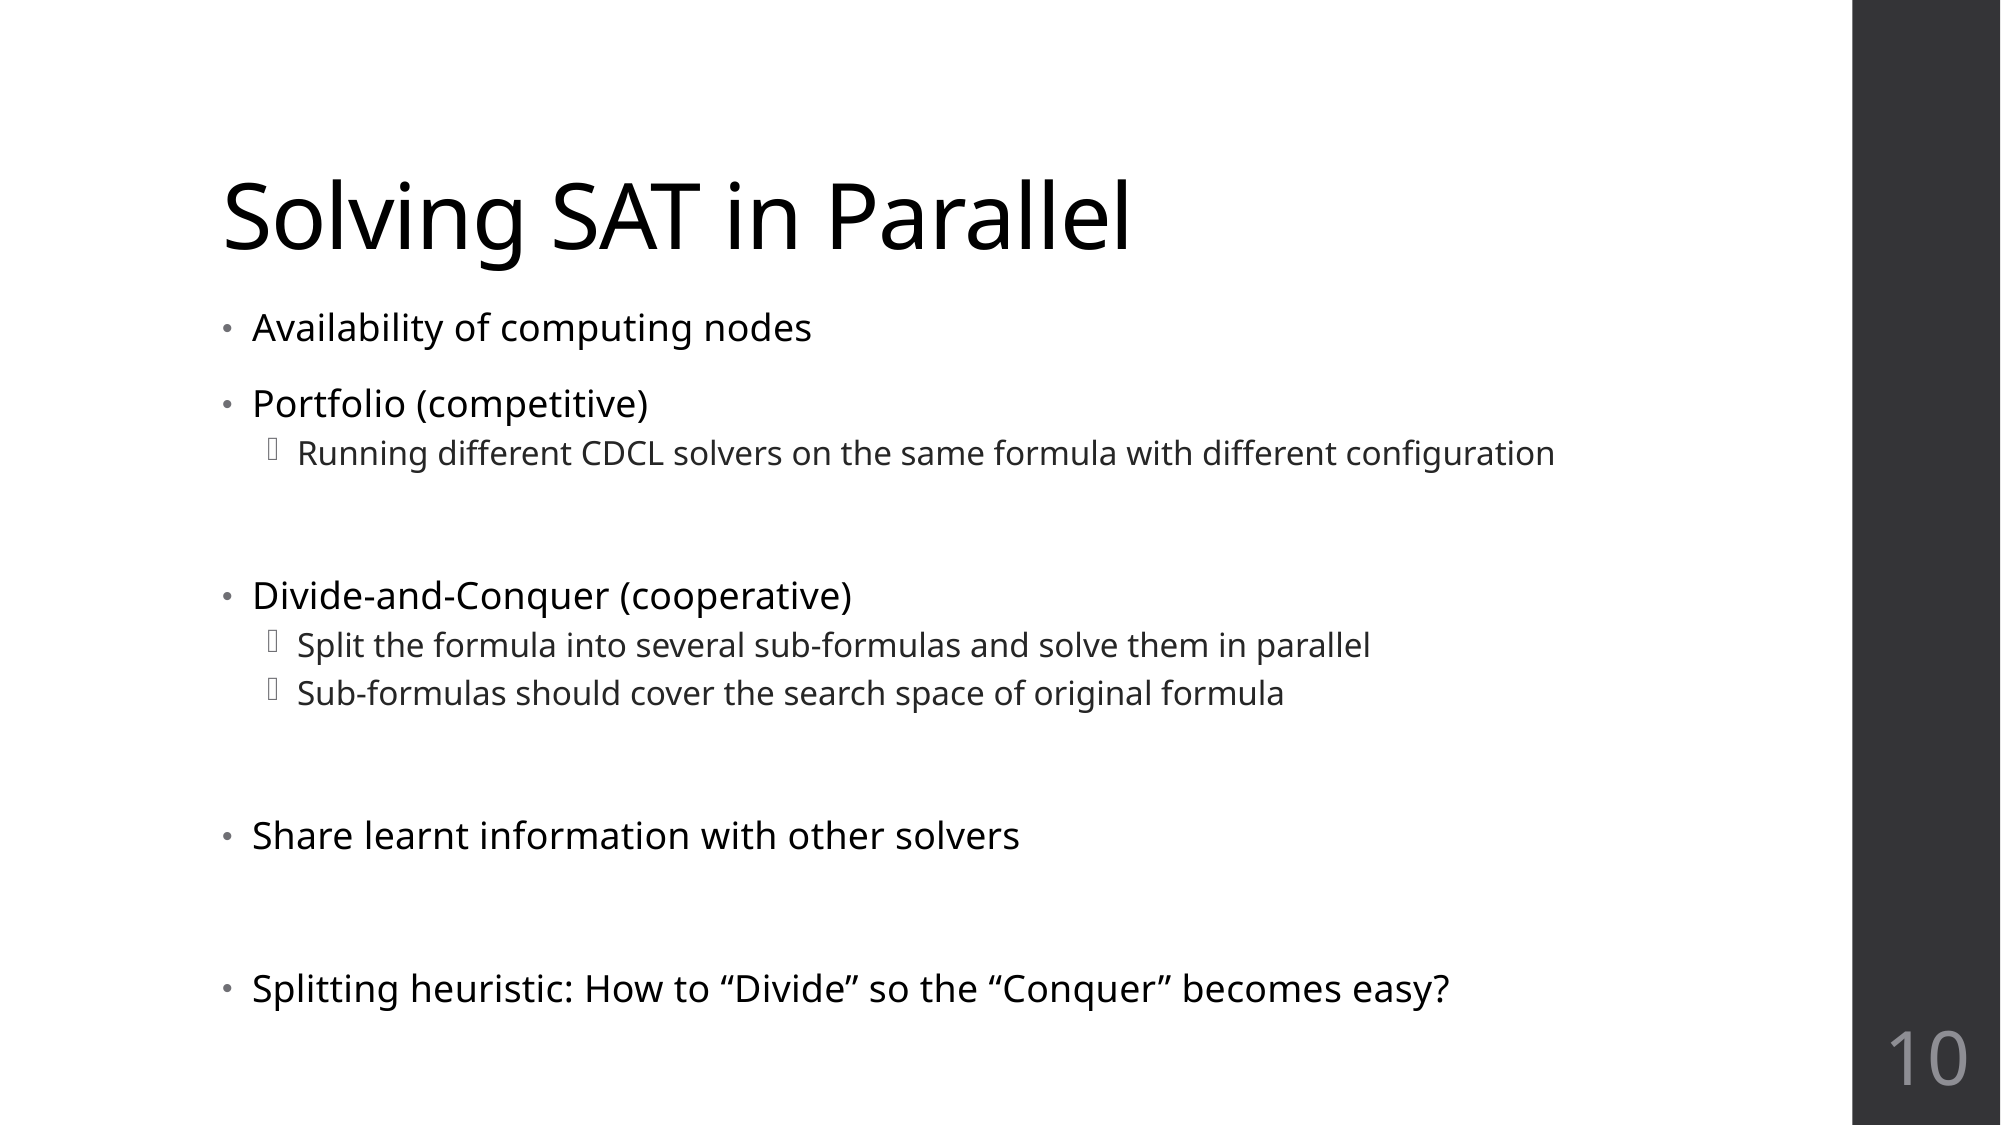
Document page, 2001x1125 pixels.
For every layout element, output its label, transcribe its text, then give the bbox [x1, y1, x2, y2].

list Availability of computing nodes Portfolio (competitive) Running different CDCL solvers on the same formula with different configuration Divide-and-Conquer (cooperative) Split the formula into several sub-formulas and solve them in parallel Sub-formulas should cover the search space of original formula Share learnt information with other solvers Splitting heuristic: How to “Divide” so the “Conquer” becomes easy? [206, 299, 1617, 1014]
title Solving SAT in Parallel [206, 60, 1797, 278]
slide_number 10 [1852, 1012, 2000, 1110]
